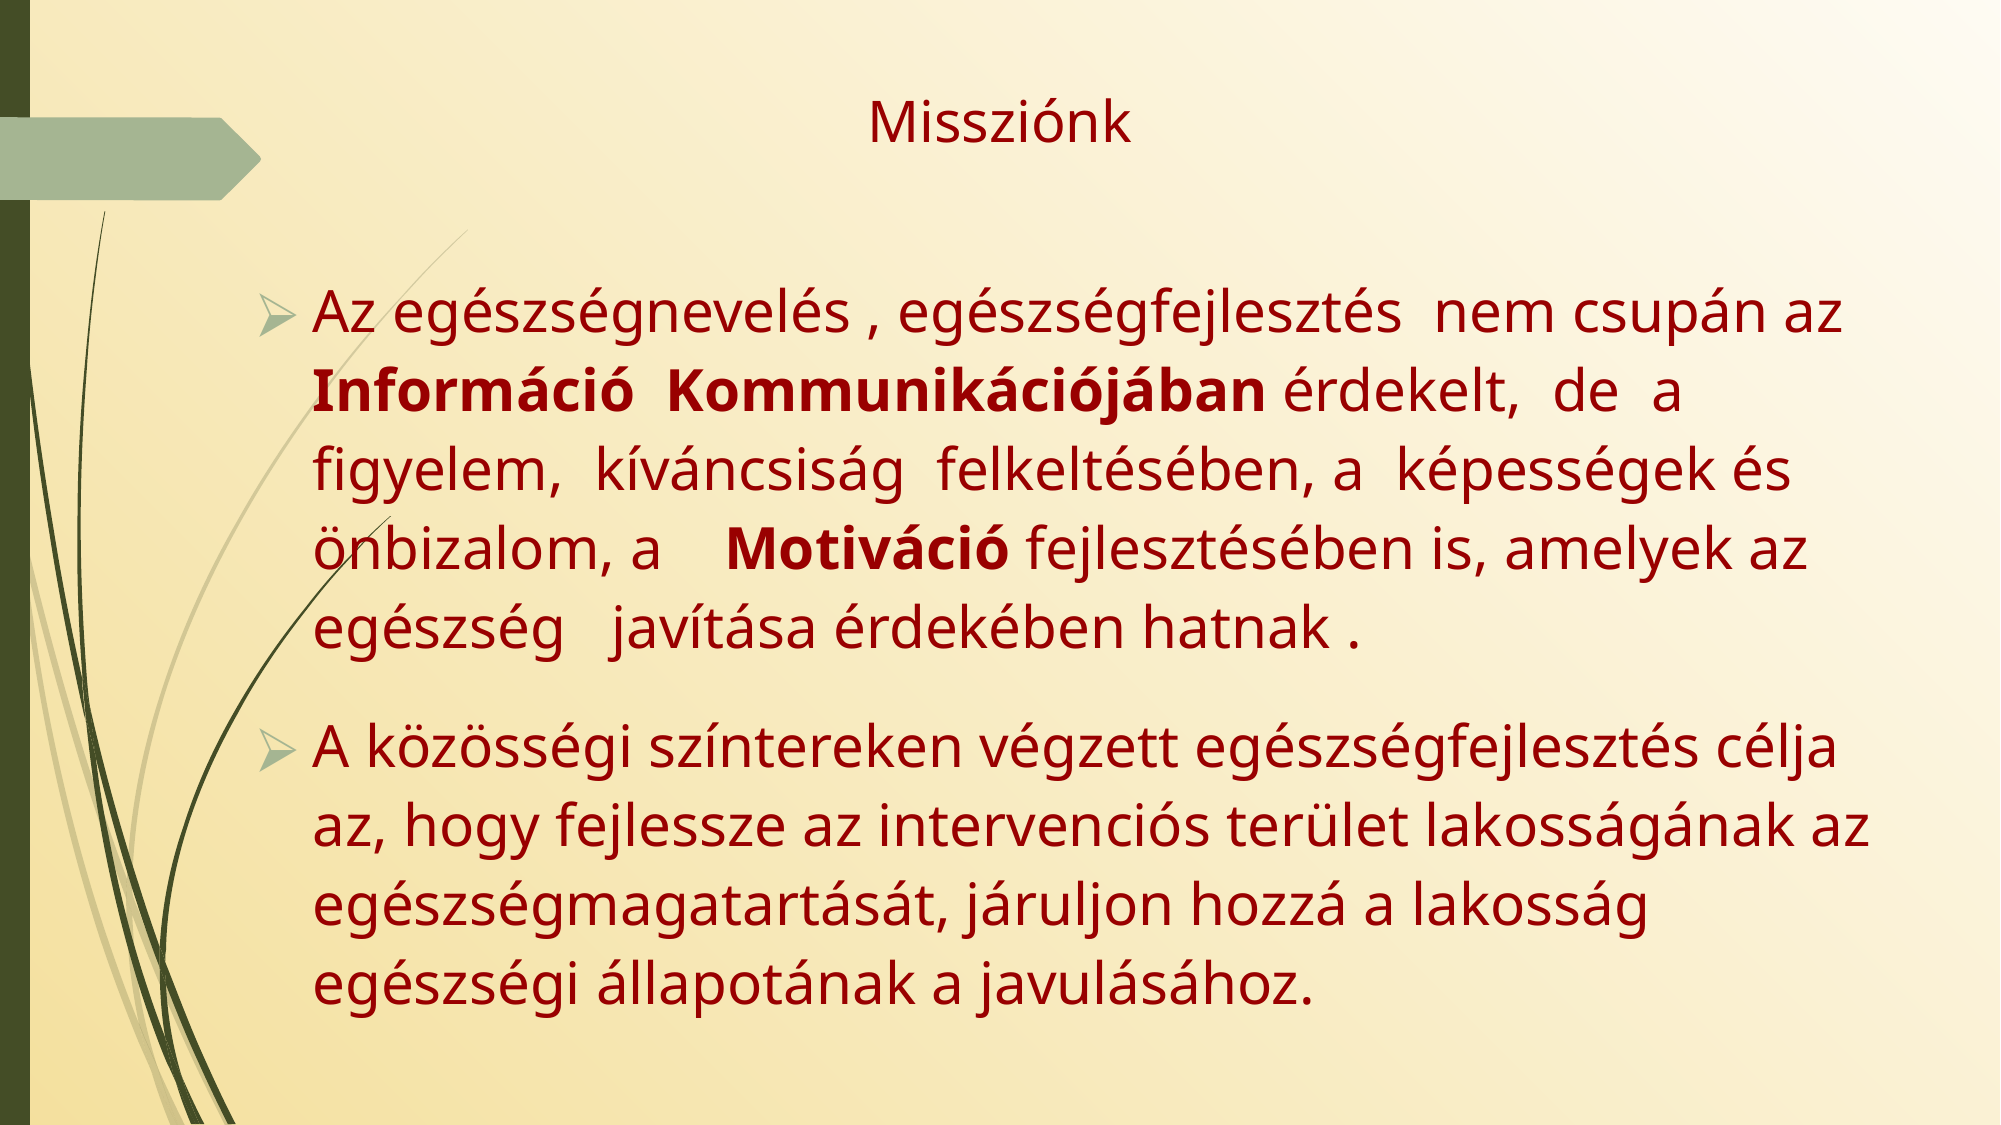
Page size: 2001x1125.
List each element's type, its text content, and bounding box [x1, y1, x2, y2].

list Az egészségnevelés , egészségfejlesztés nem csupán az Információ Kommunikációjában érdekelt, de a figyelem, kíváncsiság felkeltésében, a képességek és önbizalom, a Motiváció fejlesztésében is, amelyek az egészség javítása érdekében hatnak . A közösségi színtereken végzett egészségfejlesztés célja az, hogy fejlessze az intervenciós terület lakosságának az egészségmagatartását, járuljon hozzá a lakosság egészségi állapotának a javulásához. [241, 257, 1891, 1109]
title Missziónk [137, 16, 1863, 234]
